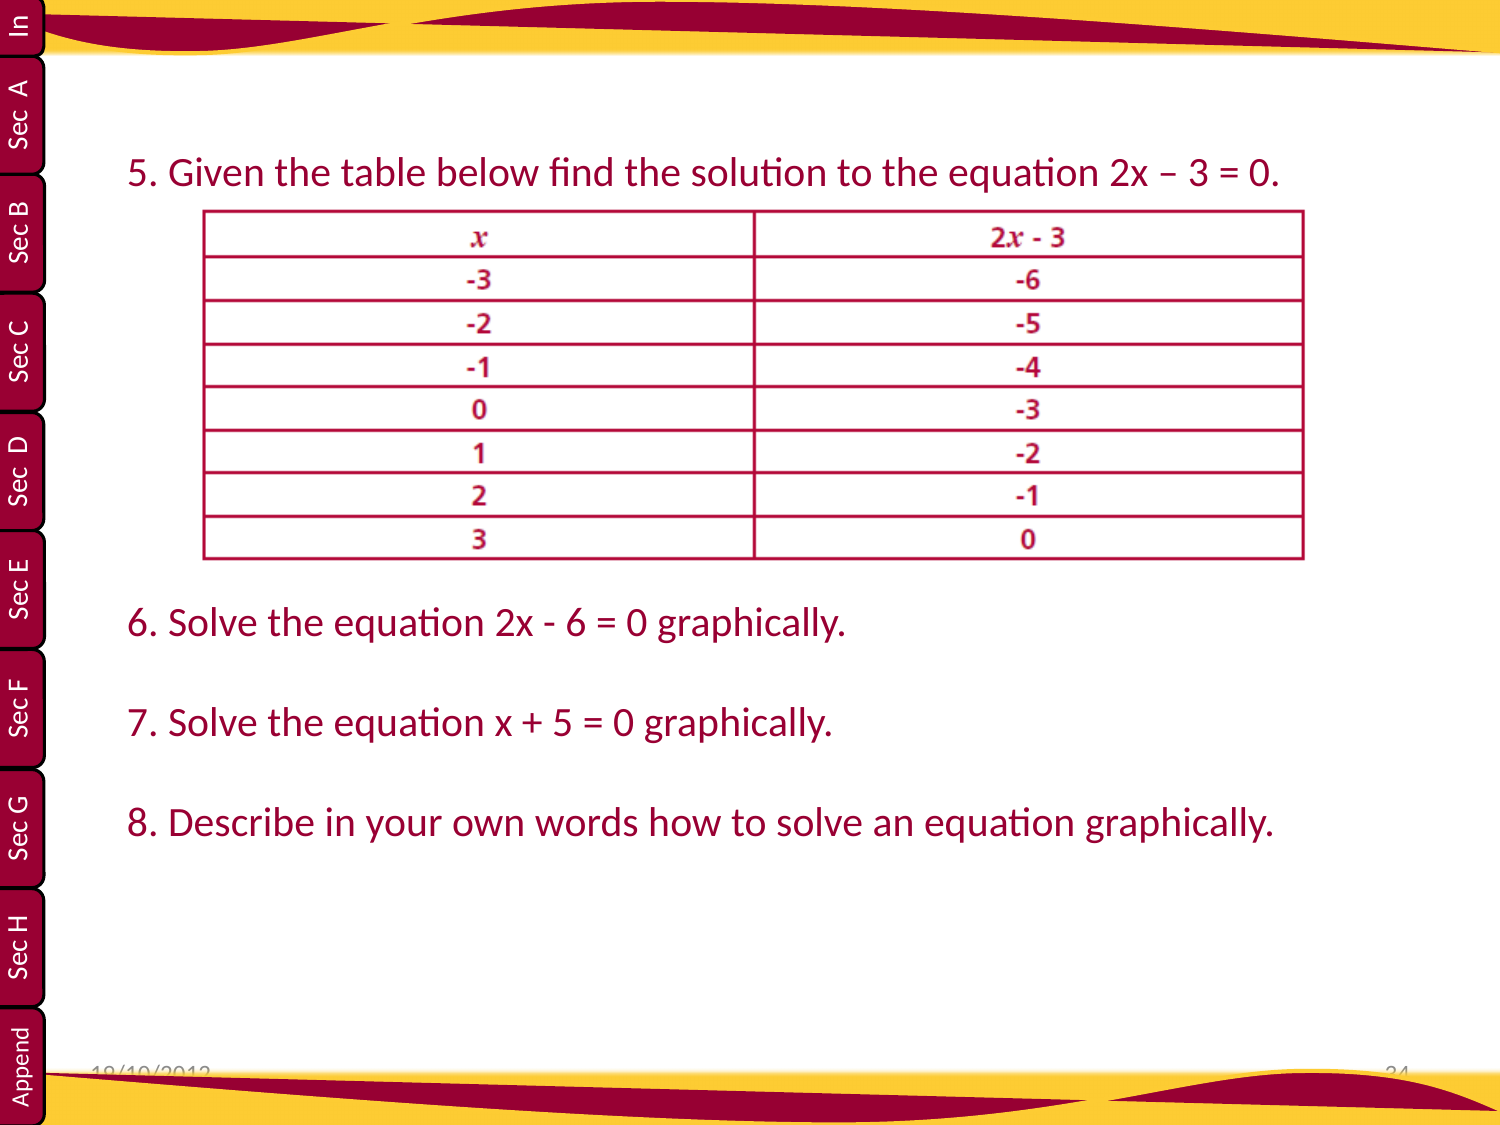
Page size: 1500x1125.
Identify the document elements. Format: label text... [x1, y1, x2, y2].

picture [184, 195, 1316, 573]
text_box 5. Given the table below find the solution to the equation 2x – 3 = 0. 6. Solve the equation 2x - 6 = 0 graphically. 7. Solve the equation x + 5 = 0 graphically. 8. Describe in your own words how to solve an equation graphically. [112, 137, 1376, 853]
